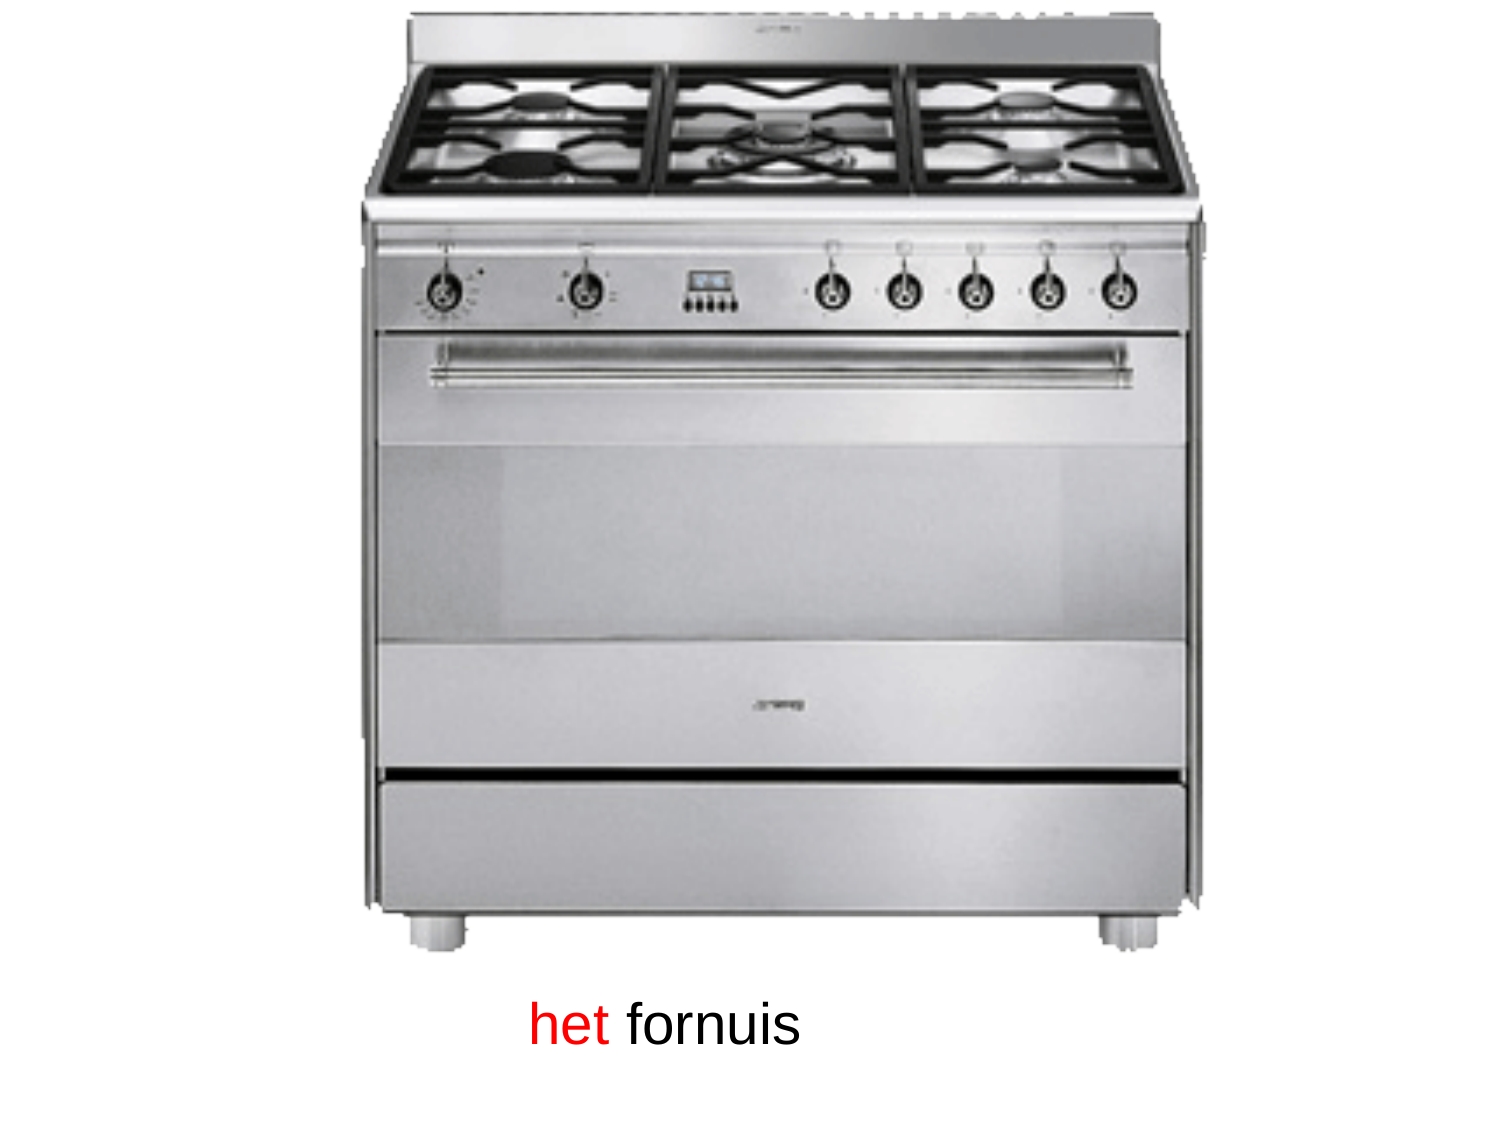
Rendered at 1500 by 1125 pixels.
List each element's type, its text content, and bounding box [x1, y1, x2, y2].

picture [348, 0, 1222, 965]
text_box het fornuis [513, 979, 904, 1064]
